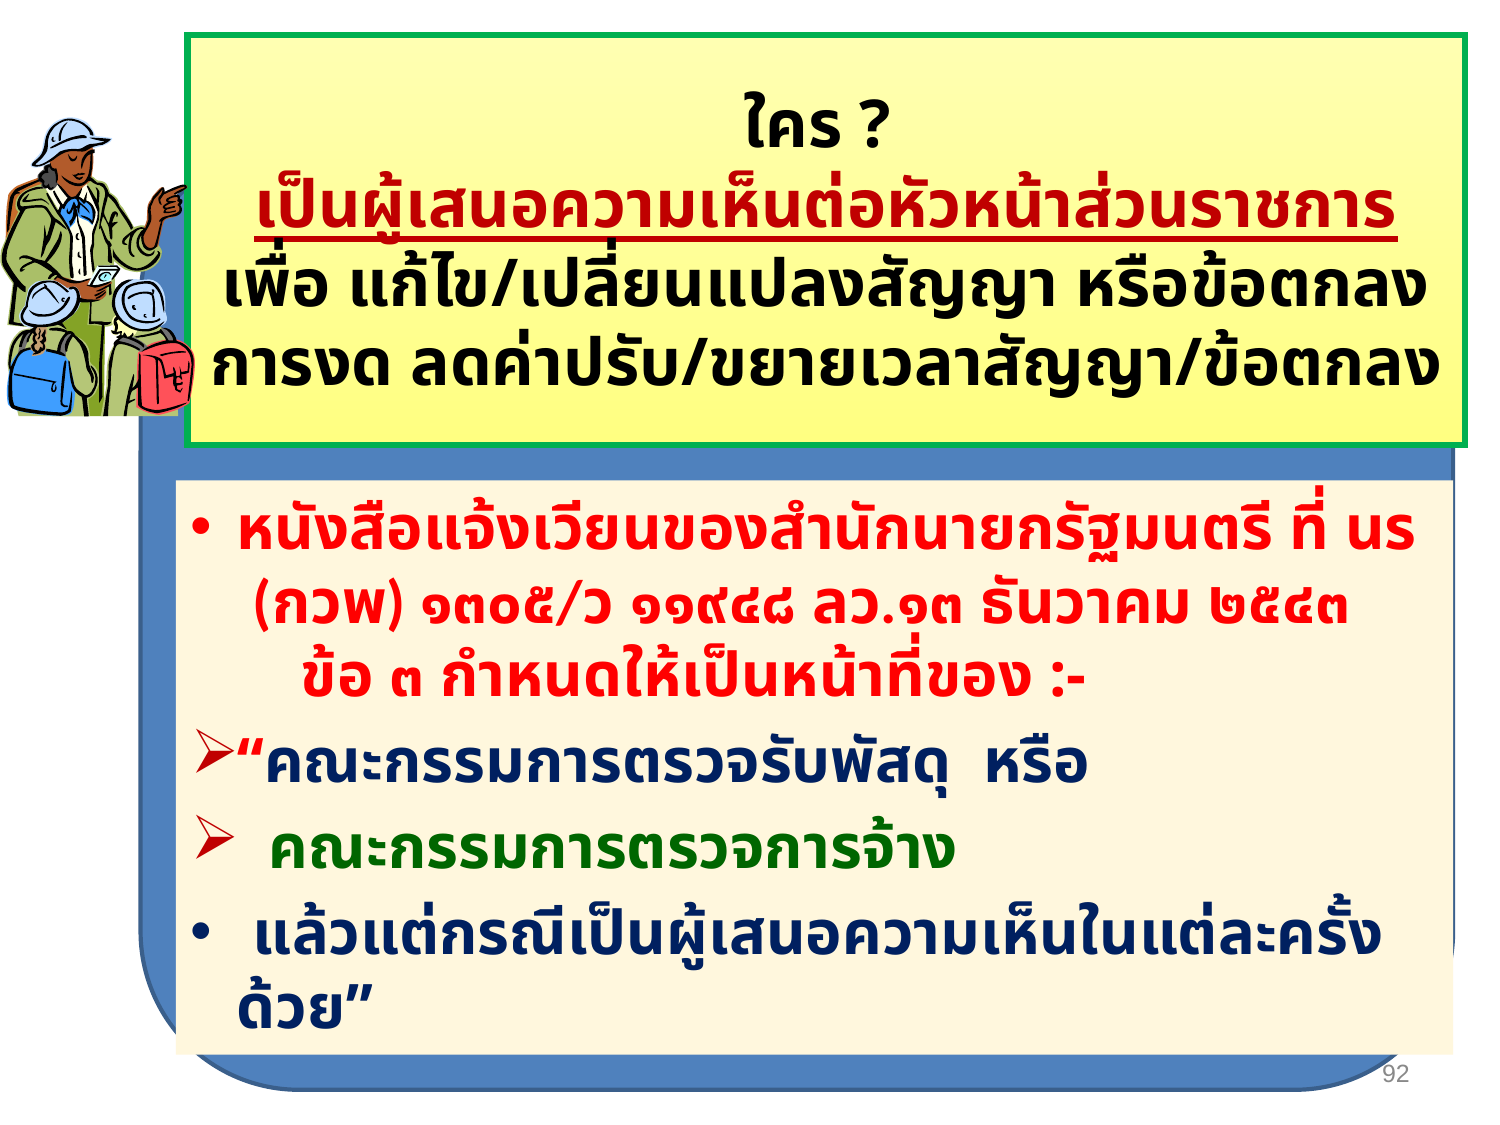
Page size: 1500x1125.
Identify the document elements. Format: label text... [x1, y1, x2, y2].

picture [0, 116, 197, 417]
list หนังสือแจ้งเวียนของสำนักนายกรัฐมนตรี ที่ นร (กวพ) ๑๓๐๕/ว ๑๑๙๔๘ ลว.๑๓ ธันวาคม ๒๕๔๓ ข้อ ๓ กำหนดให้เป็นหน้าที่ของ :- “คณะกรรมการตรวจรับพัสดุ หรือ คณะกรรมการตรวจการจ้าง แล้วแต่กรณีเป็นผู้เสนอความเห็นในแต่ละครั้งด้วย” [175, 480, 1454, 1055]
text_box [196, 1055, 1074, 1092]
text_box [138, 425, 1456, 1034]
slide_number 92 [1074, 1042, 1425, 1103]
title ใคร ? เป็นผู้เสนอความเห็นต่อหัวหน้าส่วนราชการ เพื่อ แก้ไข/เปลี่ยนแปลงสัญญา หรือข้อตกลง การงด ลดค่าปรับ/ขยายเวลาสัญญา/ข้อตกลง [187, 34, 1466, 446]
